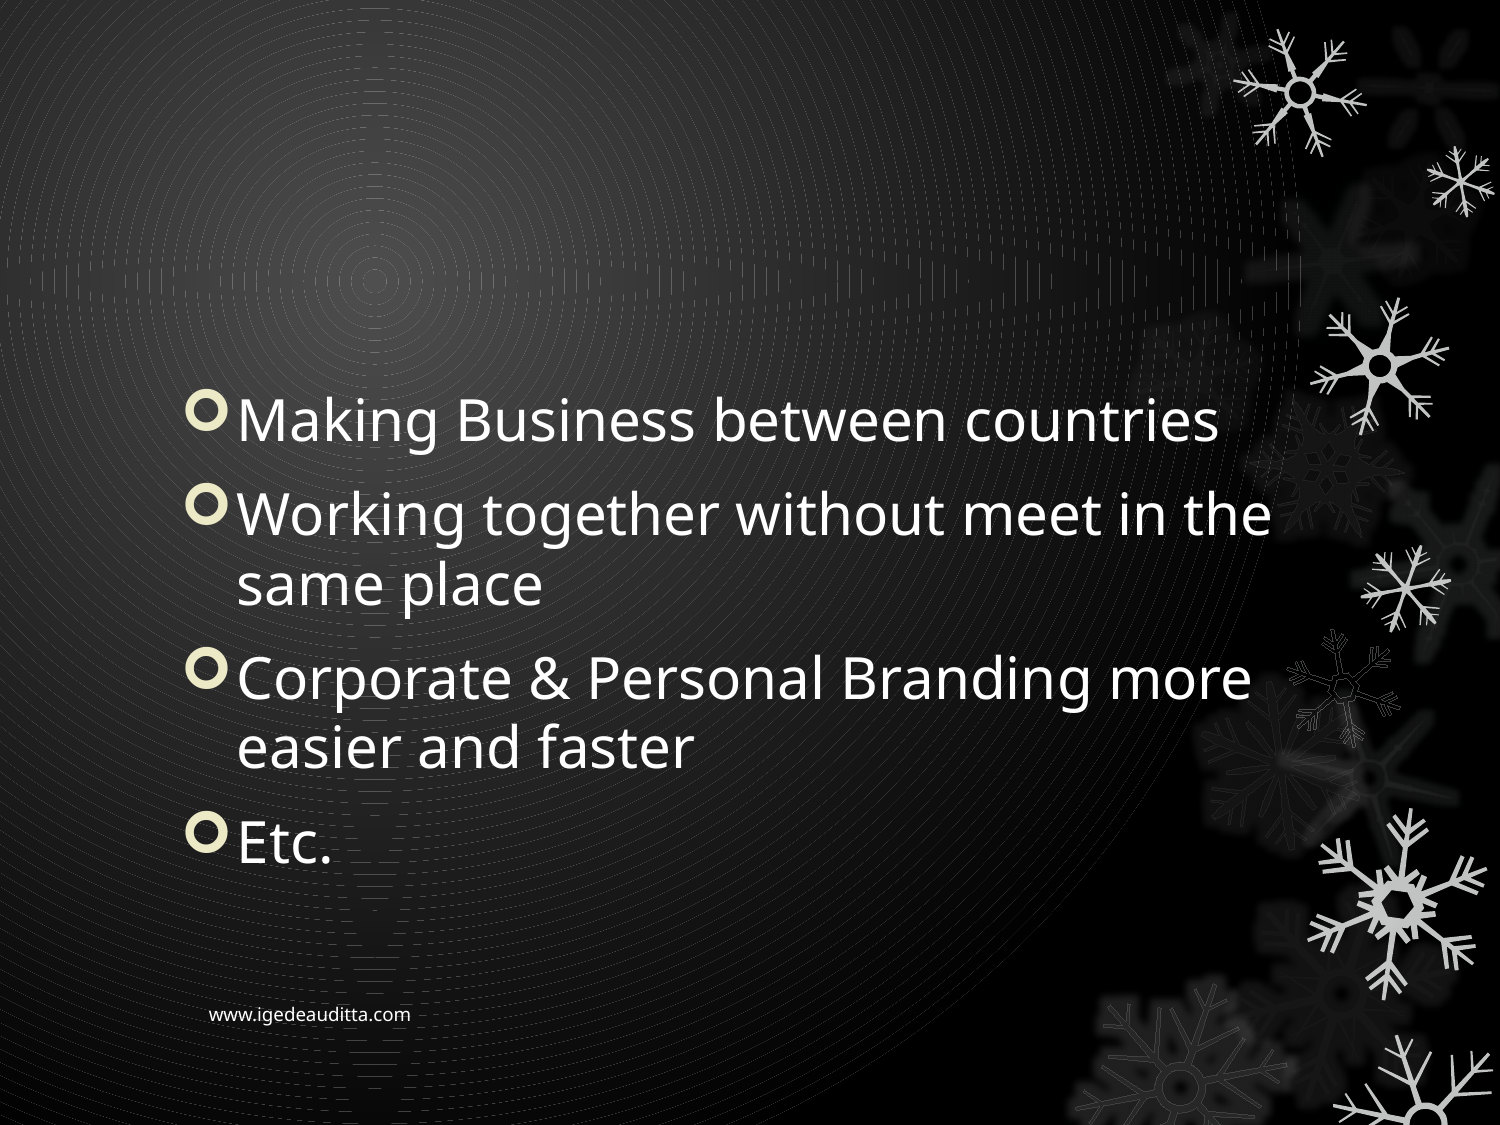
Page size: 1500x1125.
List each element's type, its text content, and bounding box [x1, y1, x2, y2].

list Making Business between countries Working together without meet in the same place Corporate & Personal Branding more easier and faster Etc. [165, 296, 1335, 962]
footer www.igedeauditta.com [193, 976, 1056, 1037]
